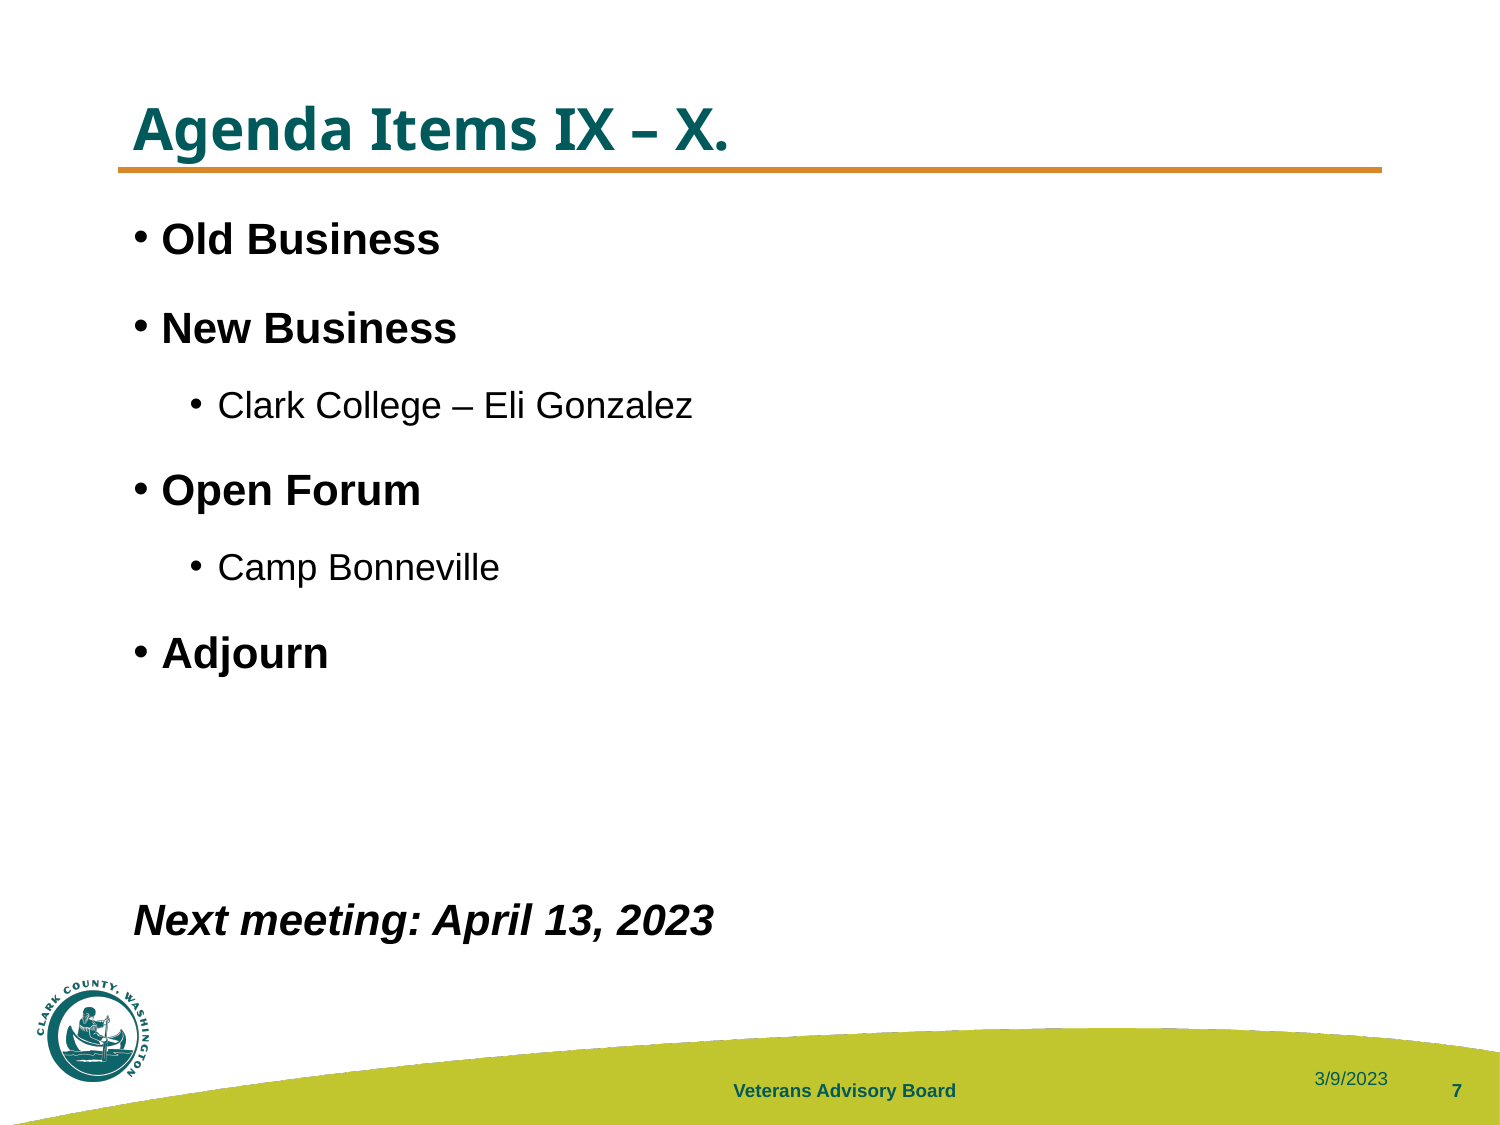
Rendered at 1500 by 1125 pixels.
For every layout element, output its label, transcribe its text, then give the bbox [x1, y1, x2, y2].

slide_number 7 [1407, 1059, 1478, 1120]
picture [0, 980, 1500, 1125]
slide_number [1316, 1059, 1404, 1120]
title Agenda Items IX – X. [118, 59, 1382, 171]
list Old Business New Business Clark College – Eli Gonzalez Open Forum Camp Bonneville Adjourn Next meeting: April 13, 2023 [118, 203, 1382, 1030]
footer Veterans Advisory Board [374, 1059, 1316, 1120]
